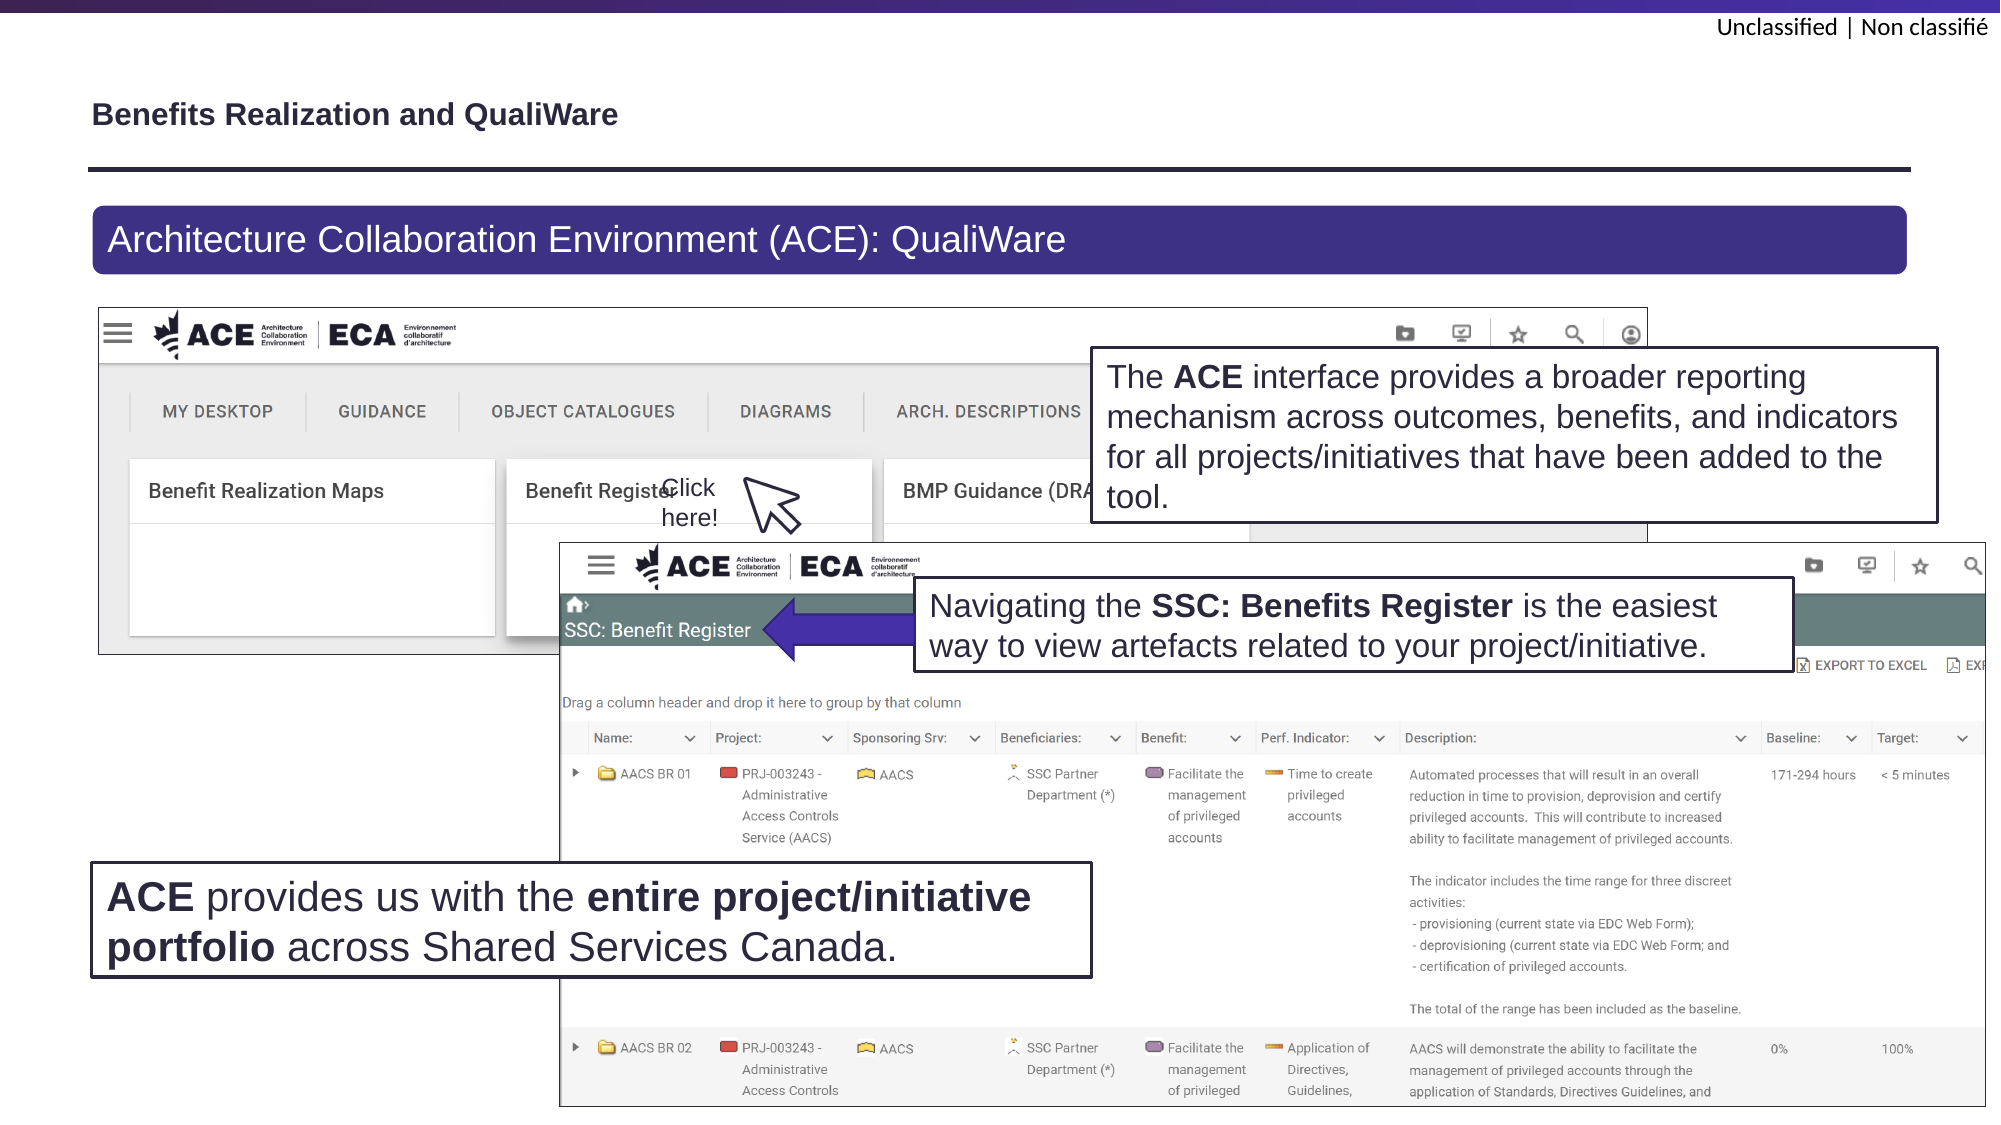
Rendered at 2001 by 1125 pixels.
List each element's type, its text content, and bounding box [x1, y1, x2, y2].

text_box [91, 204, 1908, 276]
text_box The ACE interface provides a broader reporting mechanism across outcomes, benefits, and indicators for all projects/initiatives that have been added to the tool. [1648, 347, 1938, 523]
title Benefits Realization and QualiWare [91, 86, 1515, 170]
picture [98, 307, 1986, 1107]
text_box ACE provides us with the entire project/initiative portfolio across Shared Services Canada. [91, 862, 559, 978]
